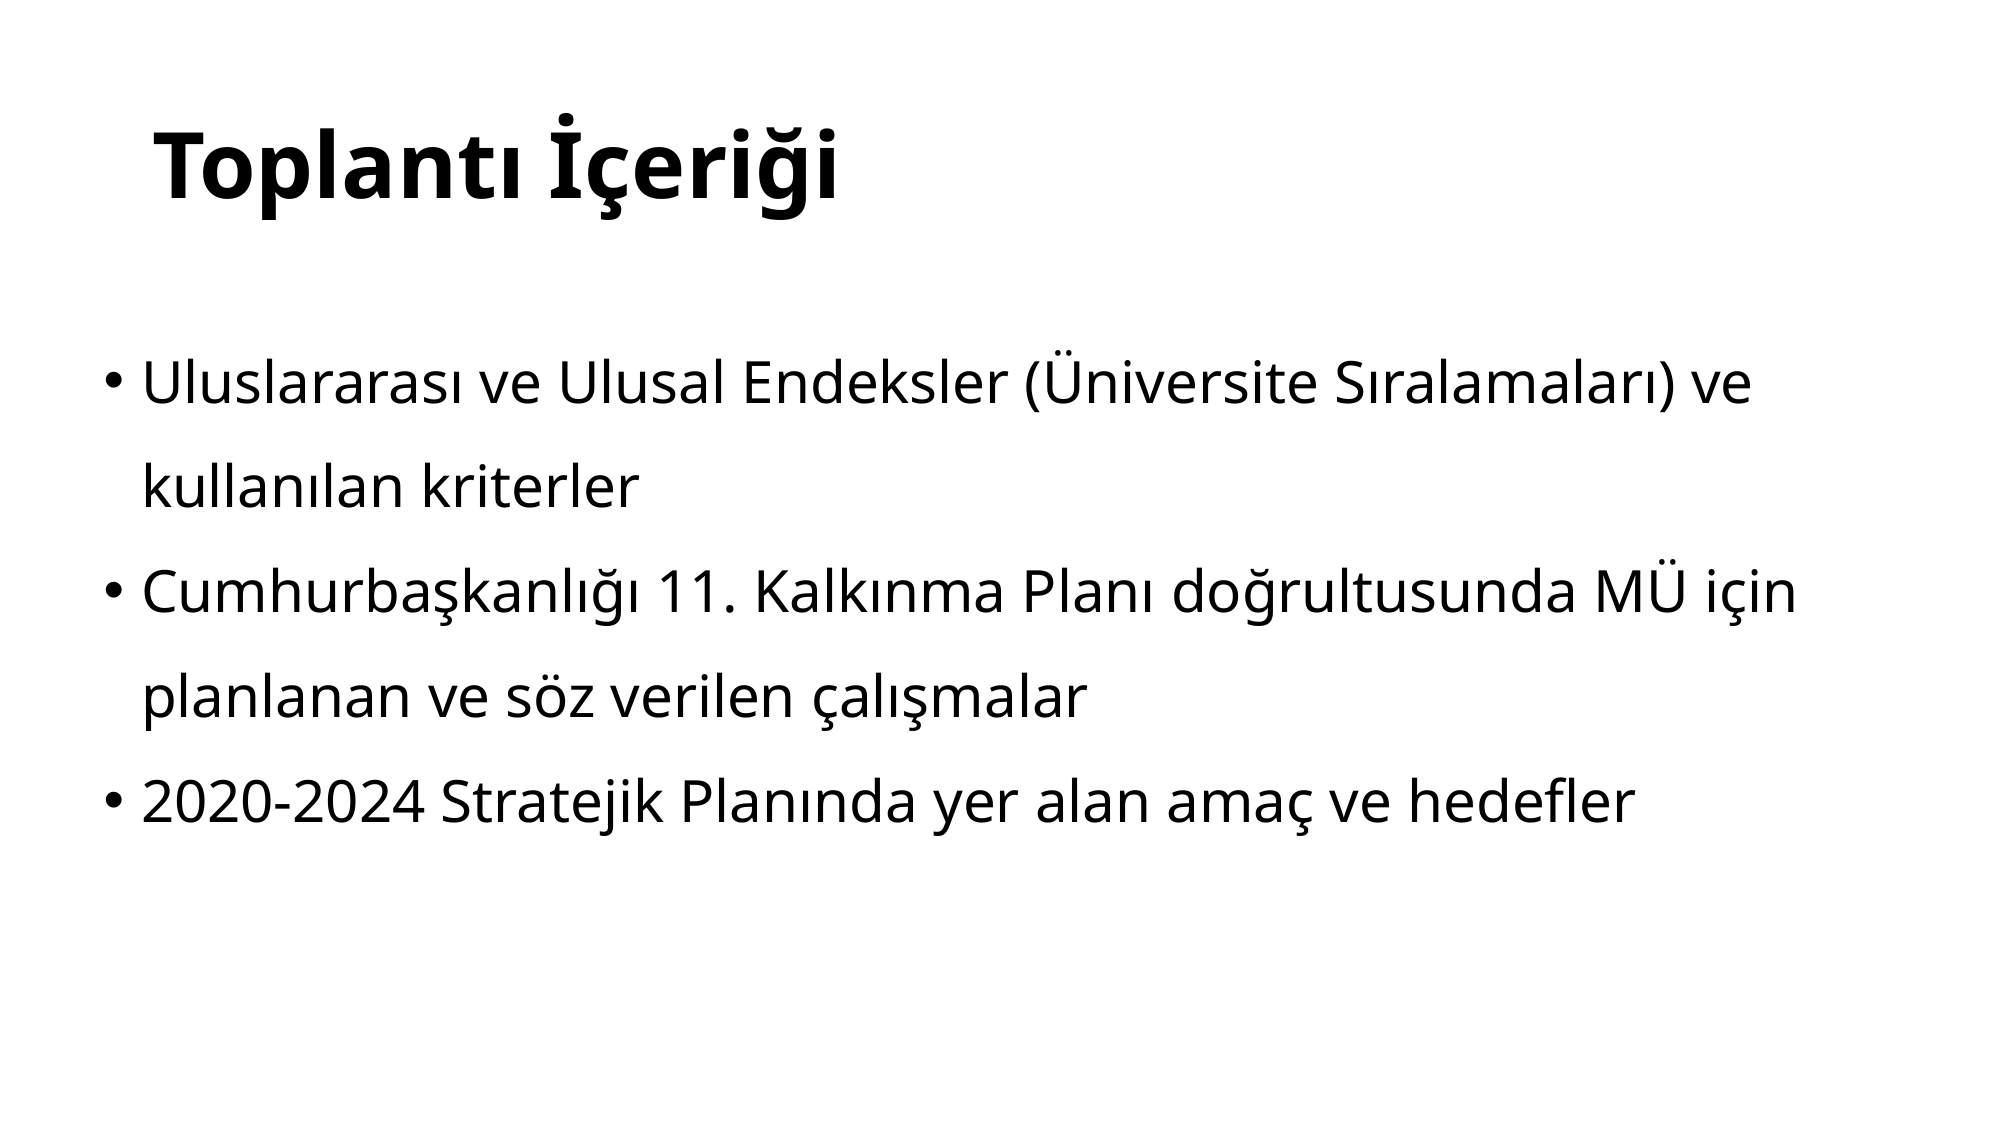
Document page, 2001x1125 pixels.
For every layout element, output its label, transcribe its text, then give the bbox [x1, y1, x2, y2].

list Uluslararası ve Ulusal Endeksler (Üniversite Sıralamaları) ve kullanılan kriterler Cumhurbaşkanlığı 11. Kalkınma Planı doğrultusunda MÜ için planlanan ve söz verilen çalışmalar 2020-2024 Stratejik Planında yer alan amaç ve hedefler [88, 302, 1912, 1082]
title Toplantı İçeriği [137, 59, 1863, 278]
